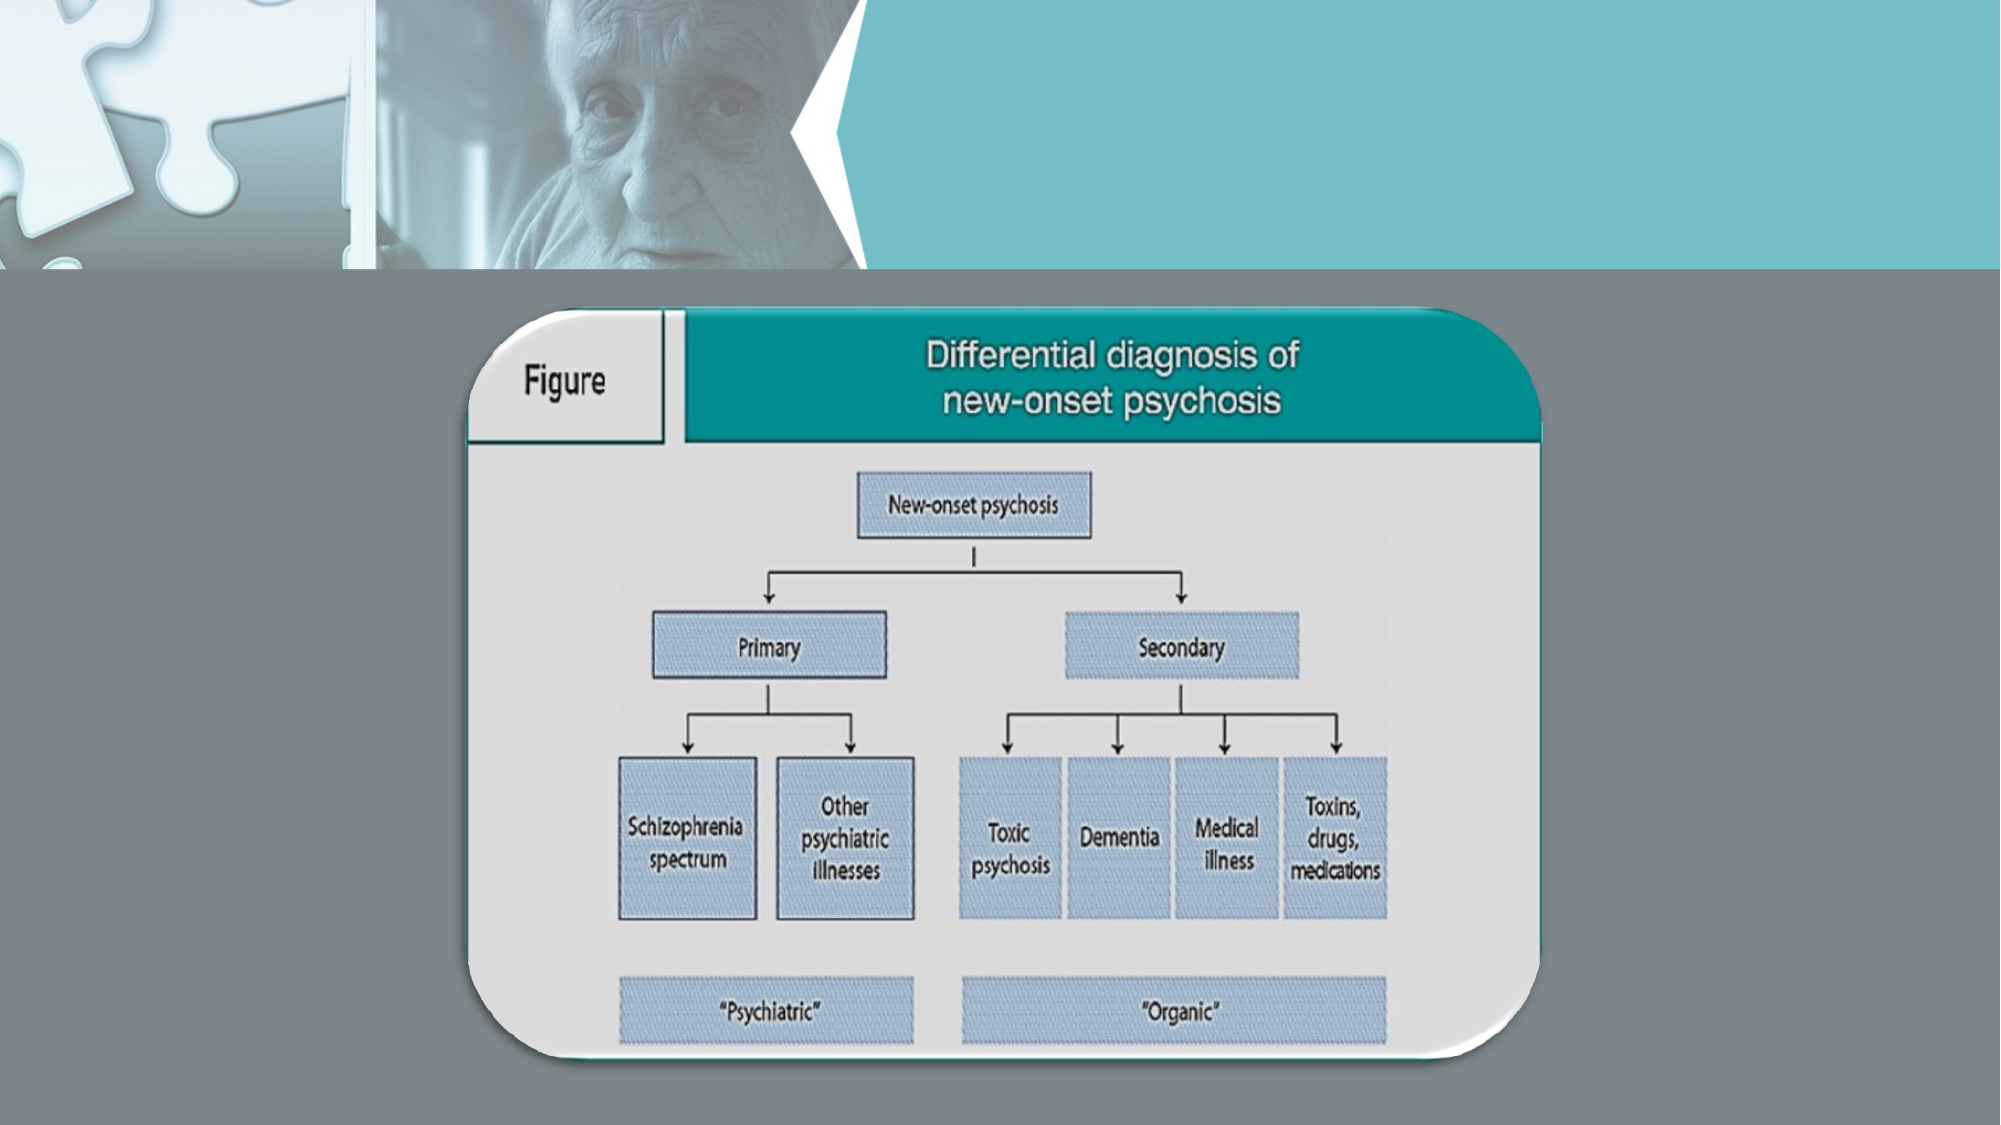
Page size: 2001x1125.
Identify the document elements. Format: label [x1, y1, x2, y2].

picture [446, 297, 1554, 1080]
